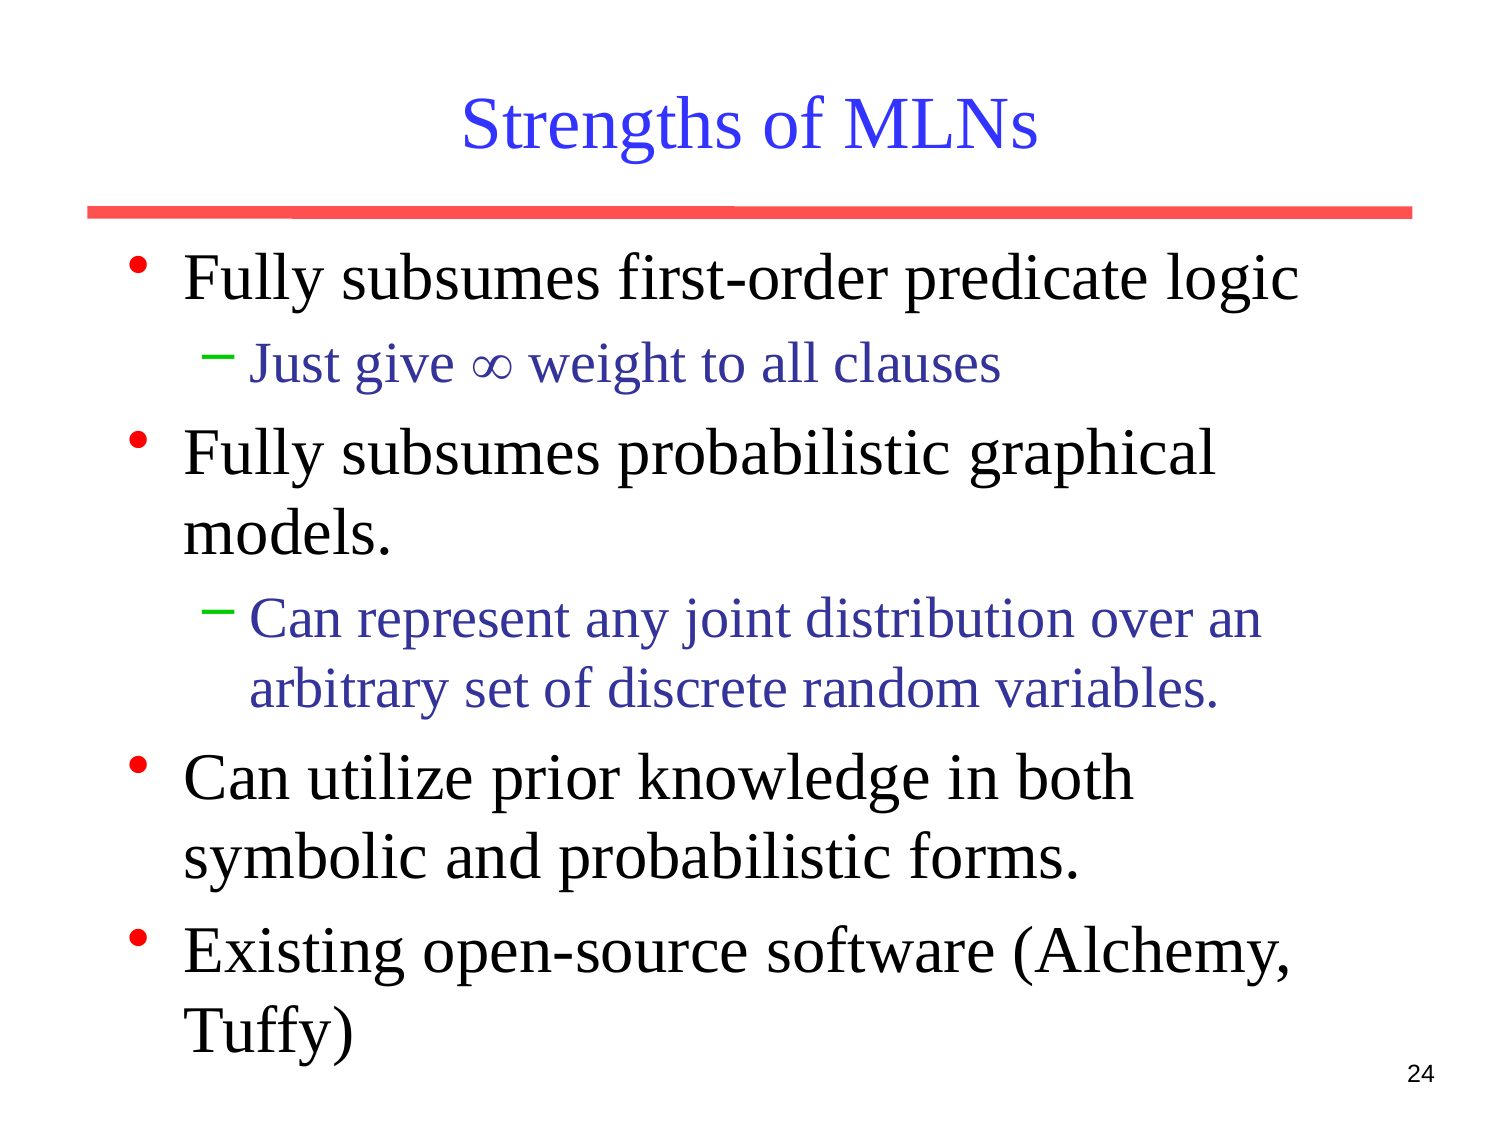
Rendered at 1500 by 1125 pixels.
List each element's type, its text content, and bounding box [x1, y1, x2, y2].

slide_number 24 [1137, 1049, 1451, 1125]
list Fully subsumes first-order predicate logic Just give  weight to all clauses Fully subsumes probabilistic graphical models. Can represent any joint distribution over an arbitrary set of discrete random variables. Can utilize prior knowledge in both symbolic and probabilistic forms. Existing open-source software (Alchemy, Tuffy) [112, 224, 1388, 995]
title Strengths of MLNs [112, 37, 1388, 201]
